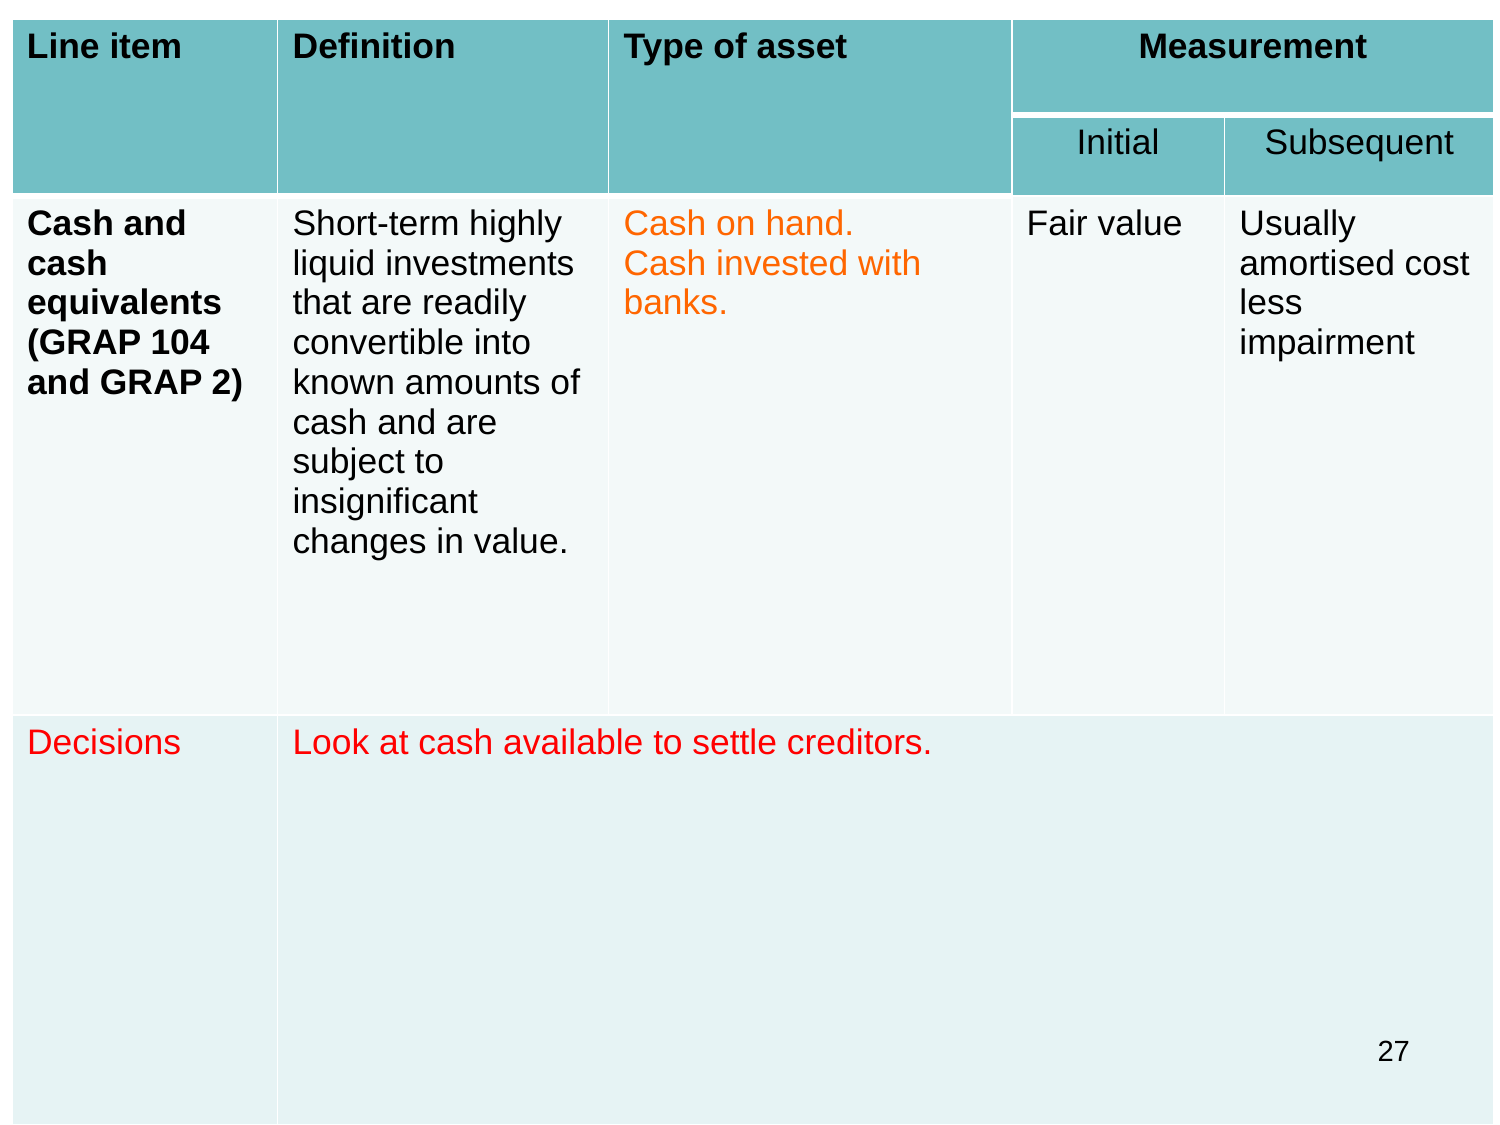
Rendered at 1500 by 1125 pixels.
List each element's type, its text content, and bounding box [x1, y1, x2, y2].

table_cell Look at cash available to settle creditors. [278, 716, 1493, 1124]
table_cell Decisions [13, 716, 277, 1124]
table_header Definition [278, 20, 608, 193]
table_cell Short-term highly liquid investments that are readily convertible into known amounts of cash and are subject to insignificant changes in value. [278, 199, 608, 714]
table_cell Fair value [1013, 197, 1224, 714]
table_cell Usually amortised cost less impairment [1225, 197, 1493, 714]
table_header Line item [13, 20, 277, 193]
picture [0, 0, 1500, 1125]
slide_number 27 [1074, 1024, 1426, 1103]
table_cell Subsequent [1225, 118, 1493, 195]
table_header Measurement [1013, 20, 1493, 112]
table_cell Initial [1013, 118, 1224, 195]
table_cell Cash and cash equivalents (GRAP 104 and GRAP 2) [13, 199, 277, 714]
table_header Type of asset [609, 20, 1011, 193]
table_cell Cash on hand. Cash invested with banks. [609, 199, 1011, 714]
